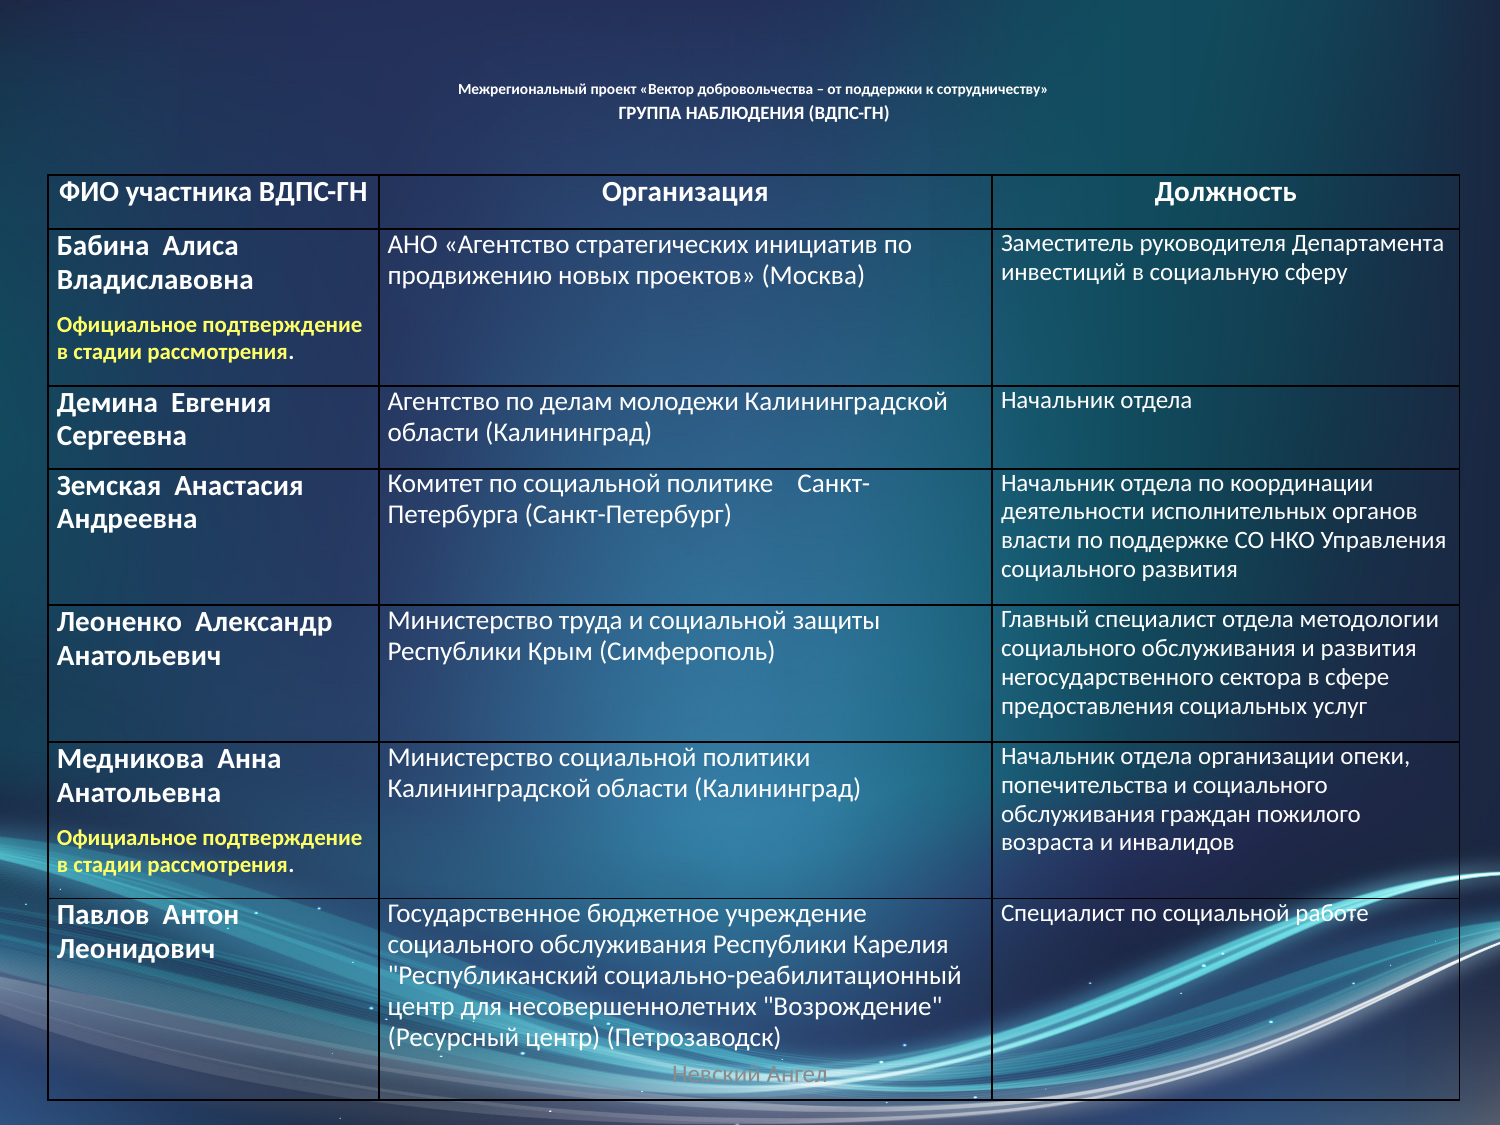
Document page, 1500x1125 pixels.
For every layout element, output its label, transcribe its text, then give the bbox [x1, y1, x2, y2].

table_cell Комитет по социальной политике Санкт-Петербурга (Санкт-Петербург) [380, 470, 991, 604]
table_cell Агентство по делам молодежи Калининградской области (Калининград) [380, 387, 991, 468]
table_cell Главный специалист отдела методологии социального обслуживания и развития негосударственного сектора в сфере предоставления социальных услуг [993, 606, 1459, 741]
table_cell Министерство социальной политики Калининградской области (Калининград) [380, 743, 991, 898]
table_cell Земская Анастасия Андреевна [49, 470, 378, 604]
table_cell Леоненко Александр Анатольевич [49, 606, 378, 741]
table_cell Специалист по социальной работе [993, 899, 1459, 1099]
table_cell Начальник отдела организации опеки, попечительства и социального обслуживания граждан пожилого возраста и инвалидов [993, 743, 1459, 898]
table_cell АНО «Агентство стратегических инициатив по продвижению новых проектов» (Москва) [380, 230, 991, 385]
table_cell Медникова Анна Анатольевна Официальное подтверждение в стадии рассмотрения. [49, 743, 378, 898]
table_header Должность [993, 176, 1459, 228]
table_cell Государственное бюджетное учреждение социального обслуживания Республики Карелия "Республиканский социально-реабилитационный центр для несовершеннолетних "Возрождение" (Ресурсный центр) (Петрозаводск) [380, 899, 991, 1099]
table_header Организация [380, 176, 991, 228]
footer Невский Ангел [496, 1042, 1004, 1103]
table_cell Демина Евгения Сергеевна [49, 387, 378, 468]
table_cell Павлов Антон Леонидович [49, 899, 378, 1099]
table_cell Министерство труда и социальной защиты Республики Крым (Симферополь) [380, 606, 991, 741]
table_cell Бабина Алиса Владиславовна Официальное подтверждение в стадии рассмотрения. [49, 230, 378, 385]
picture [0, 0, 1500, 1125]
title Межрегиональный проект «Вектор добровольчества – от поддержки к сотрудничеству» ГРУППА НАБЛЮДЕНИЯ (ВДПС-ГН) [46, 42, 1462, 187]
table_cell Начальник отдела по координации деятельности исполнительных органов власти по поддержке СО НКО Управления социального развития [993, 470, 1459, 604]
table_cell Заместитель руководителя Департамента инвестиций в социальную сферу [993, 230, 1459, 385]
table_cell Начальник отдела [993, 387, 1459, 468]
table_header ФИО участника ВДПС-ГН [49, 176, 378, 228]
